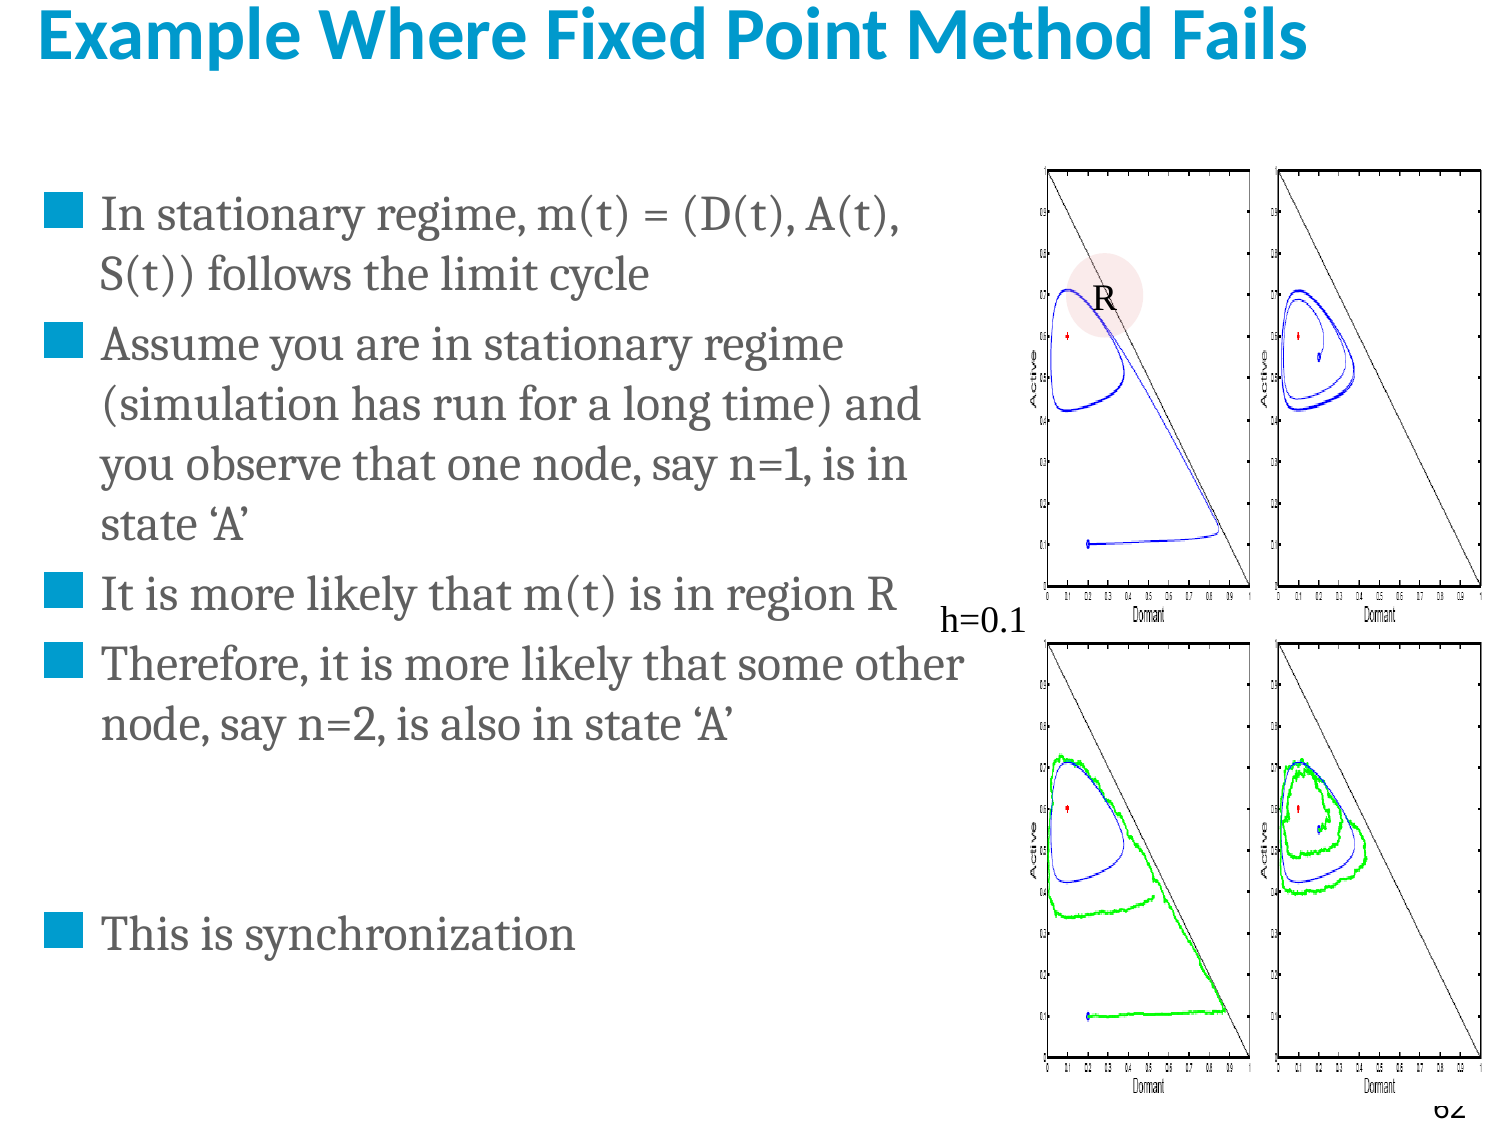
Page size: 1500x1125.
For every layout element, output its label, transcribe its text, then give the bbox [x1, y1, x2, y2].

title Example Where Fixed Point Method Fails [17, 0, 1460, 150]
footer 62 [1399, 1113, 1500, 1125]
picture [1016, 138, 1500, 1107]
list In stationary regime, m(t) = (D(t), A(t), S(t)) follows the limit cycle Assume you are in stationary regime (simulation has run for a long time) and you observe that one node, say n=1, is in state ‘A’ It is more likely that m(t) is in region R Therefore, it is more likely that some other node, say n=2, is also in state ‘A’ This is synchronization [29, 172, 983, 1107]
text_box h=0.1 [925, 587, 1011, 648]
